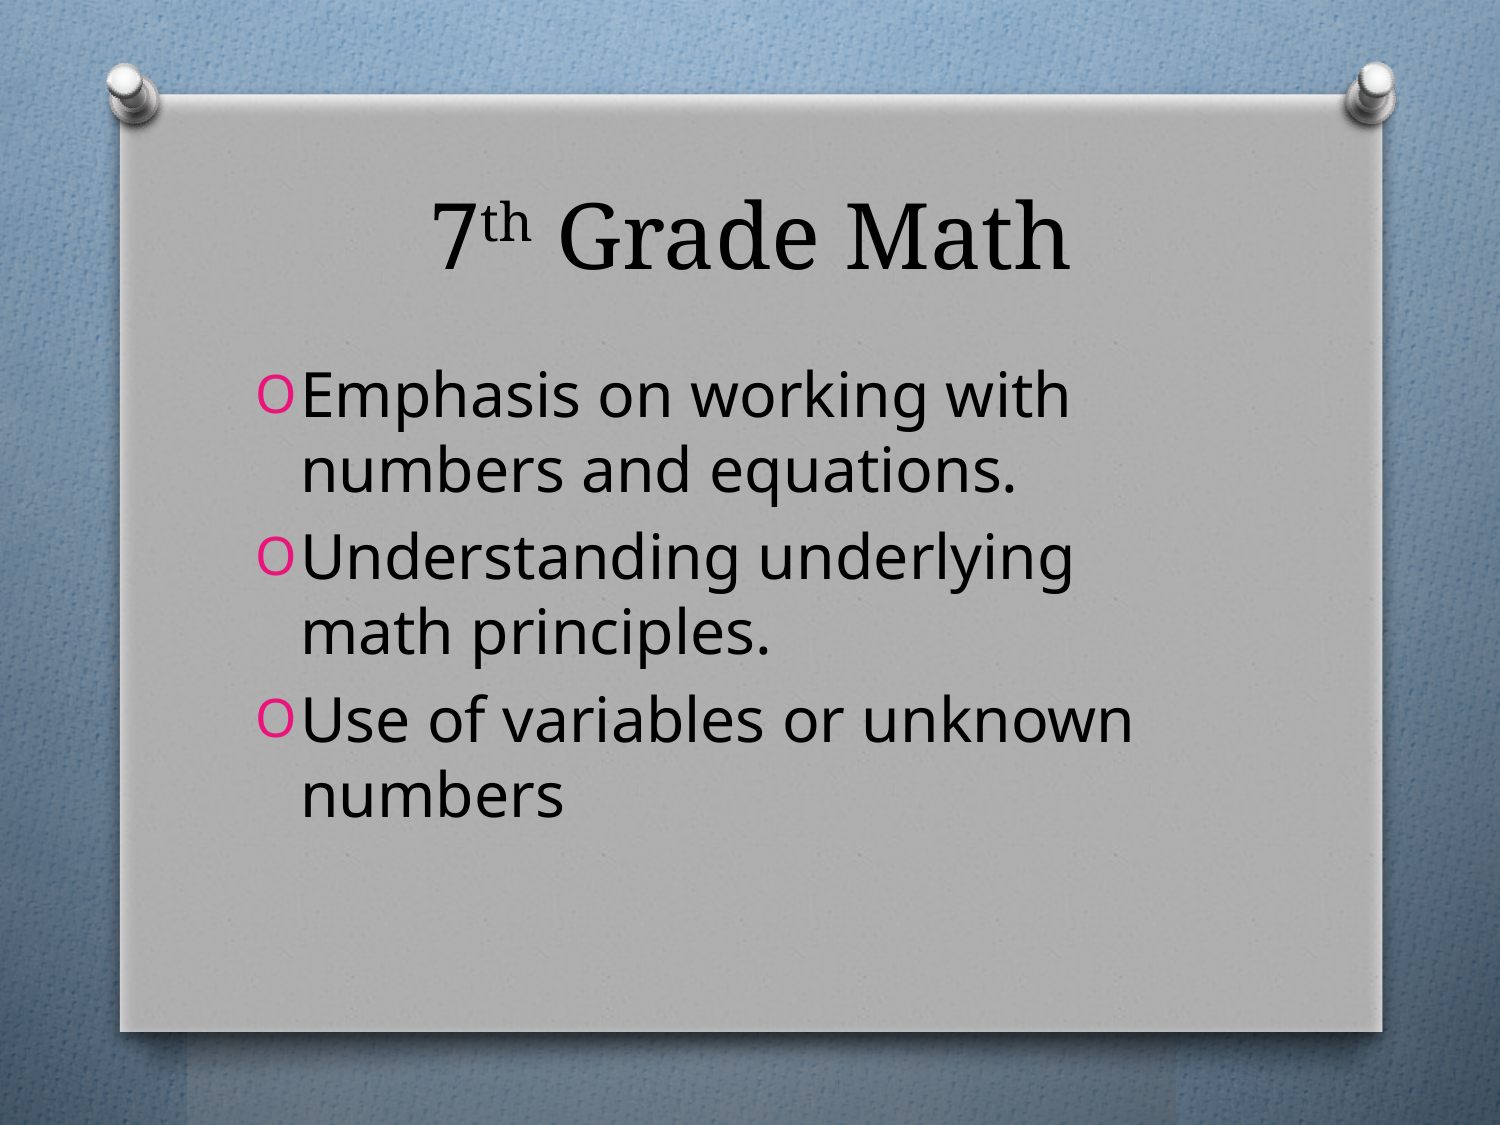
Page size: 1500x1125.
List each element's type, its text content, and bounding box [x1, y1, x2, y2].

list Emphasis on working with numbers and equations. Understanding underlying math principles. Use of variables or unknown numbers [240, 347, 1257, 939]
picture [75, 29, 198, 153]
picture [1317, 35, 1439, 156]
title 7th Grade Math [179, 134, 1323, 332]
